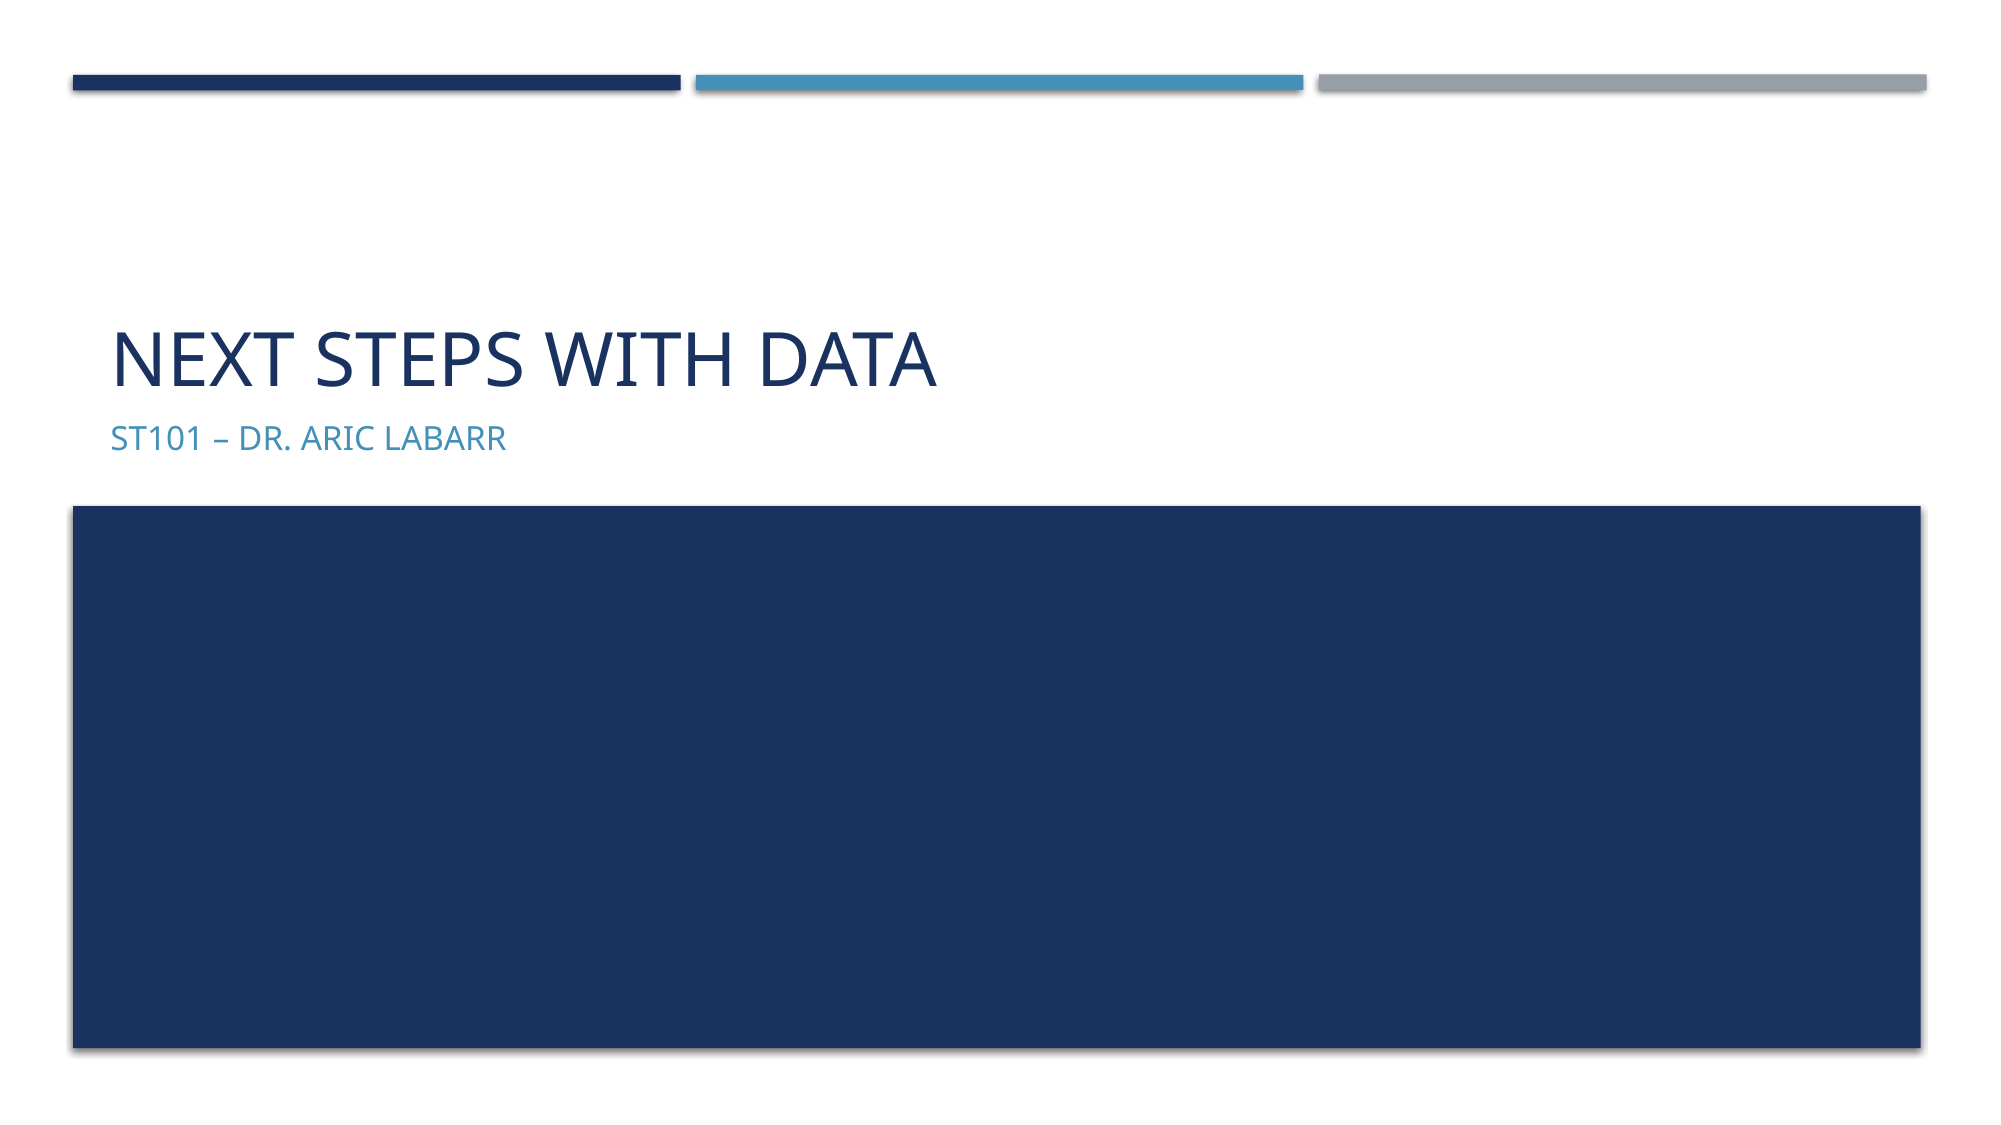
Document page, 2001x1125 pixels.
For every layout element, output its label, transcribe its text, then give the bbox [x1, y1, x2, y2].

title Next Steps with Data [95, 167, 1899, 409]
subtitle ST101 – Dr. Aric LaBarr [95, 409, 1899, 507]
